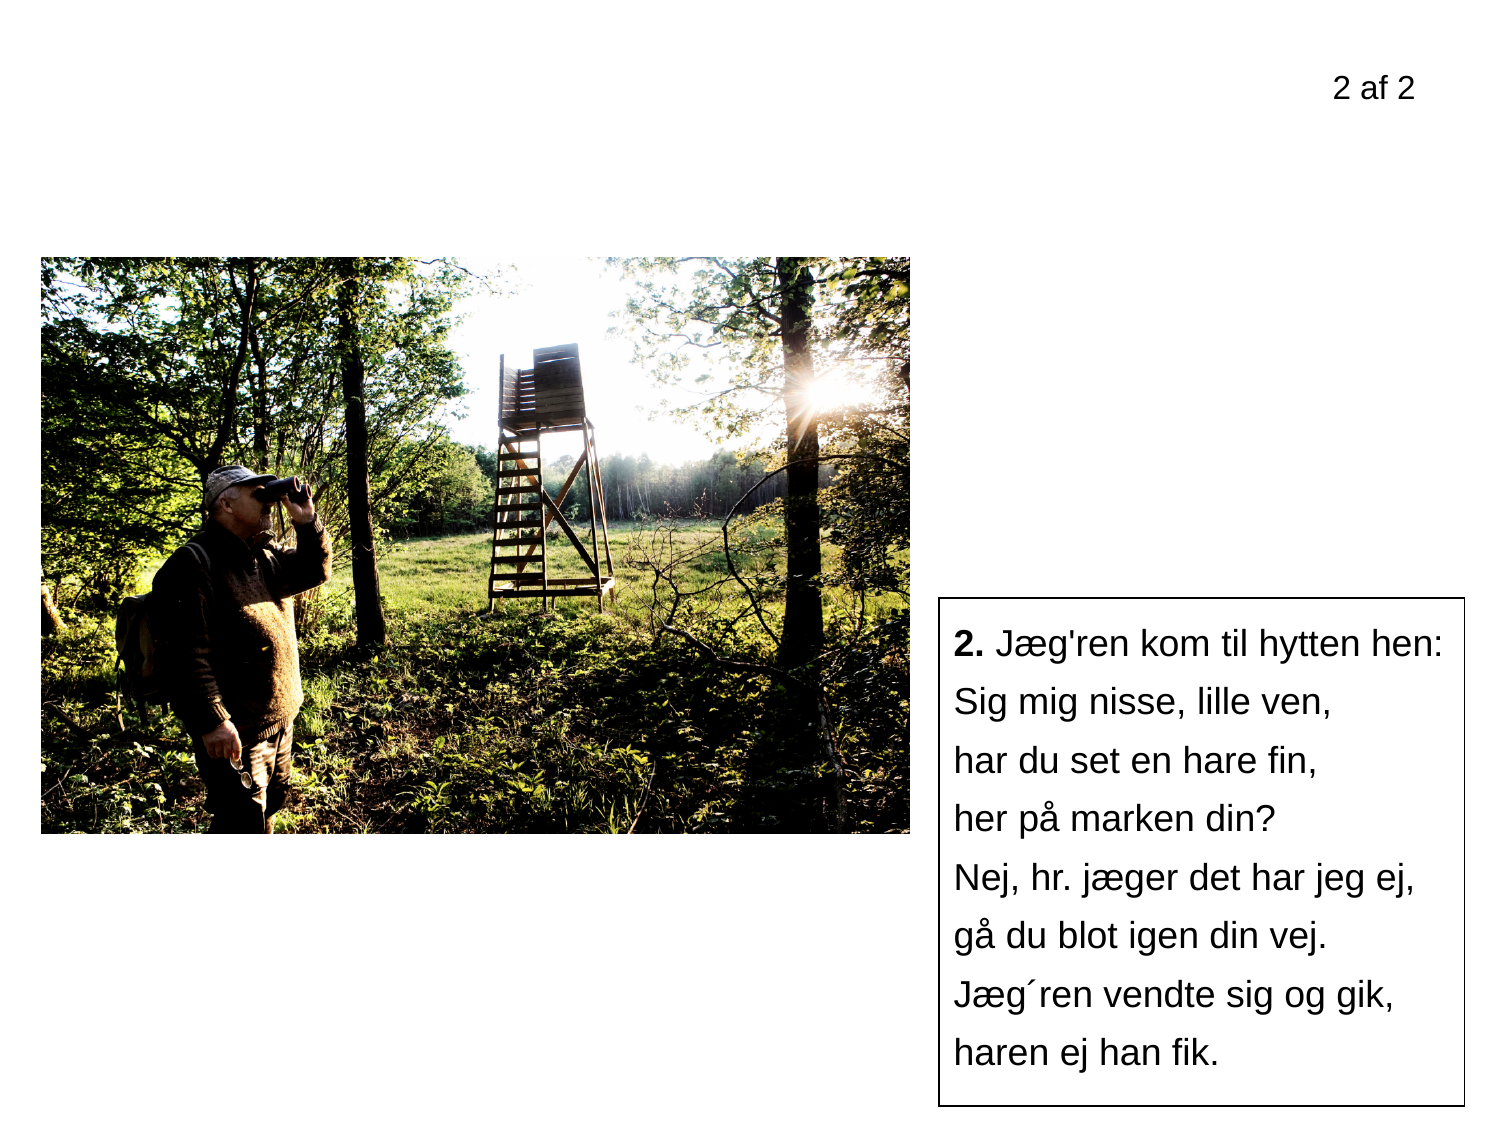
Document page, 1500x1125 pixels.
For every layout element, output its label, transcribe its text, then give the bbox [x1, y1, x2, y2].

text_box 2. Jæg'ren kom til hytten hen: Sig mig nisse, lille ven, har du set en hare fin, her på marken din? Nej, hr. jæger det har jeg ej, gå du blot igen din vej. Jæg´ren vendte sig og gik, haren ej han fik. [939, 597, 1465, 1106]
picture [40, 257, 910, 835]
slide_number 2 af 2 [1080, 58, 1431, 138]
